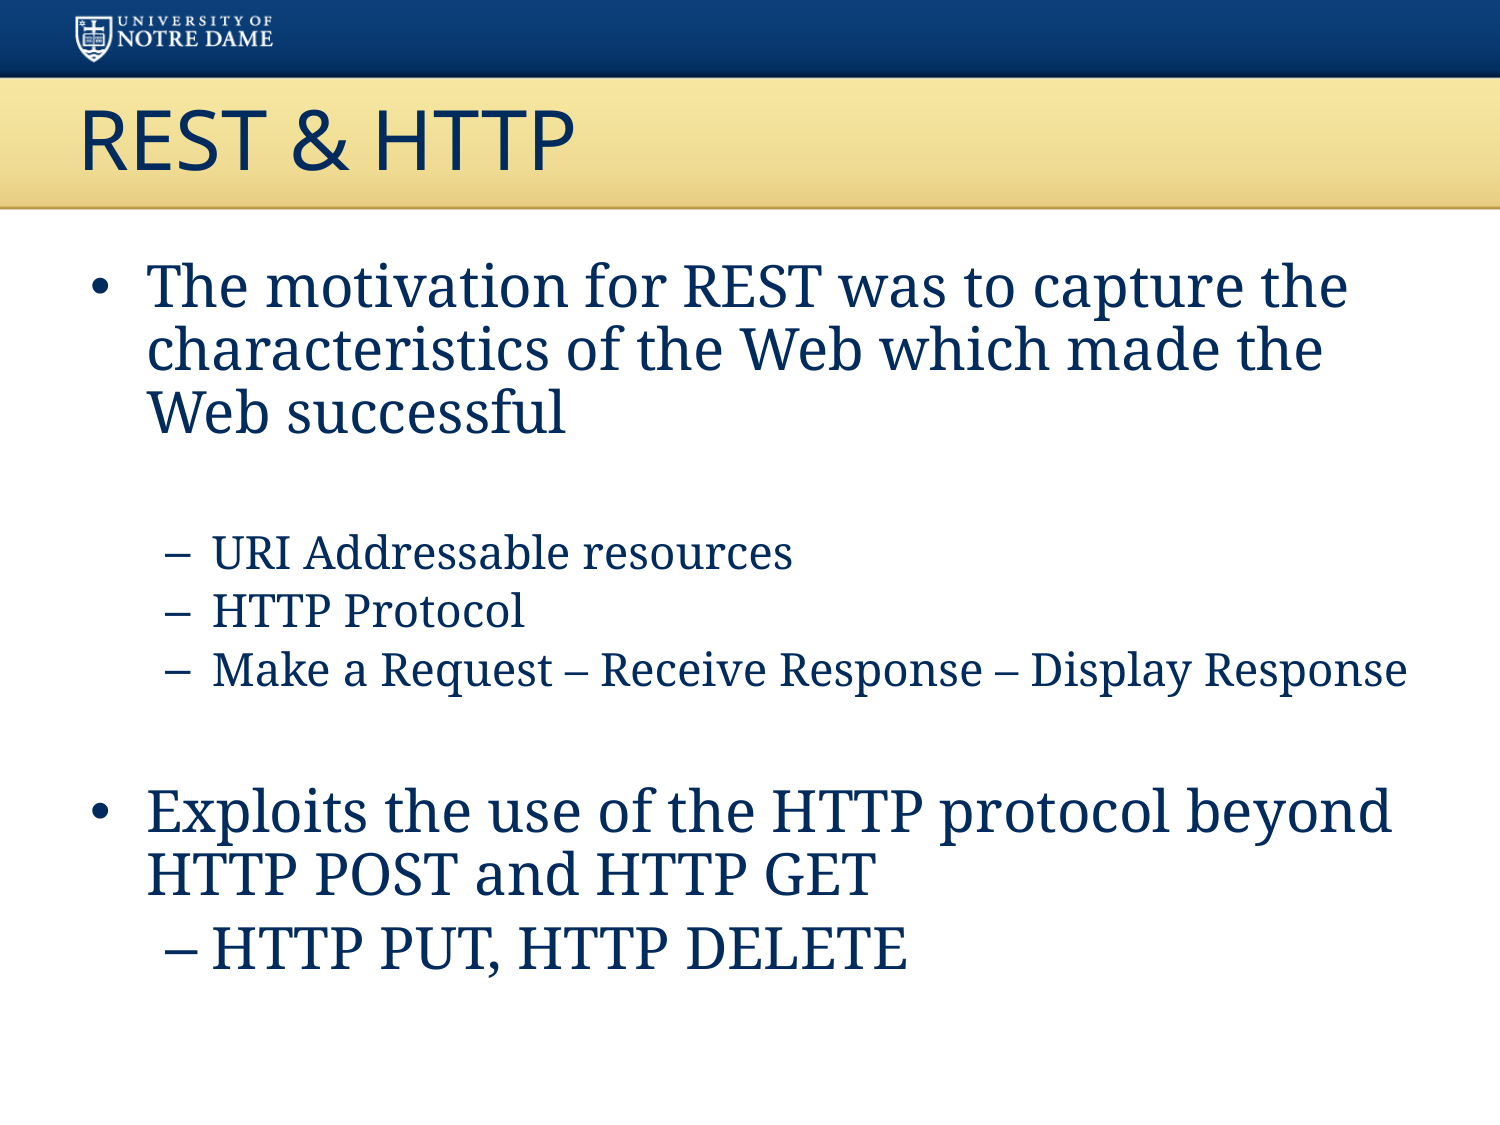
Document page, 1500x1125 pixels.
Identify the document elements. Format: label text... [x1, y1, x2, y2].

title REST & HTTP [62, 62, 1425, 213]
list The motivation for REST was to capture the characteristics of the Web which made the Web successful URI Addressable resources HTTP Protocol Make a Request – Receive Response – Display Response Exploits the use of the HTTP protocol beyond HTTP POST and HTTP GET HTTP PUT, HTTP DELETE [75, 249, 1425, 1005]
picture [0, 0, 1500, 1125]
